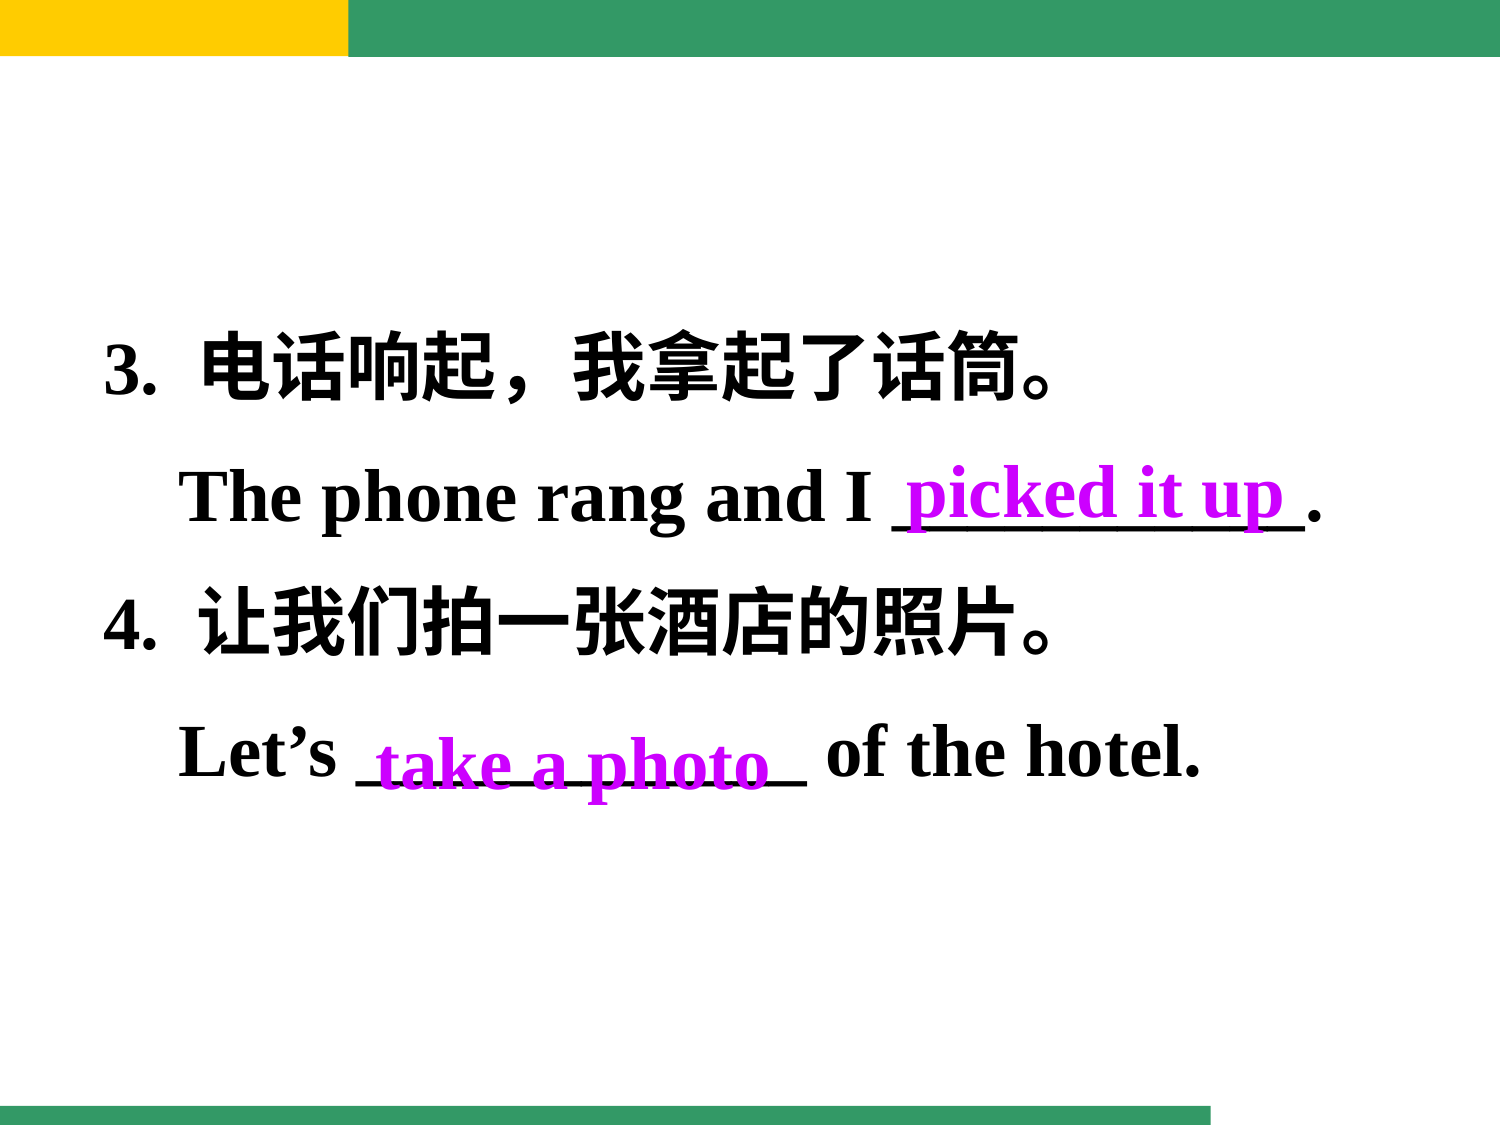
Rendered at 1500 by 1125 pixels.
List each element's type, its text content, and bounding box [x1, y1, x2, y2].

text_box picked it up [891, 435, 1388, 540]
text_box 3. 电话响起，我拿起了话筒。 The phone rang and I ___________. 4. 让我们拍一张酒店的照片。 Let’s ____________ of the hotel. [88, 311, 1459, 799]
text_box take a photo [360, 706, 809, 812]
